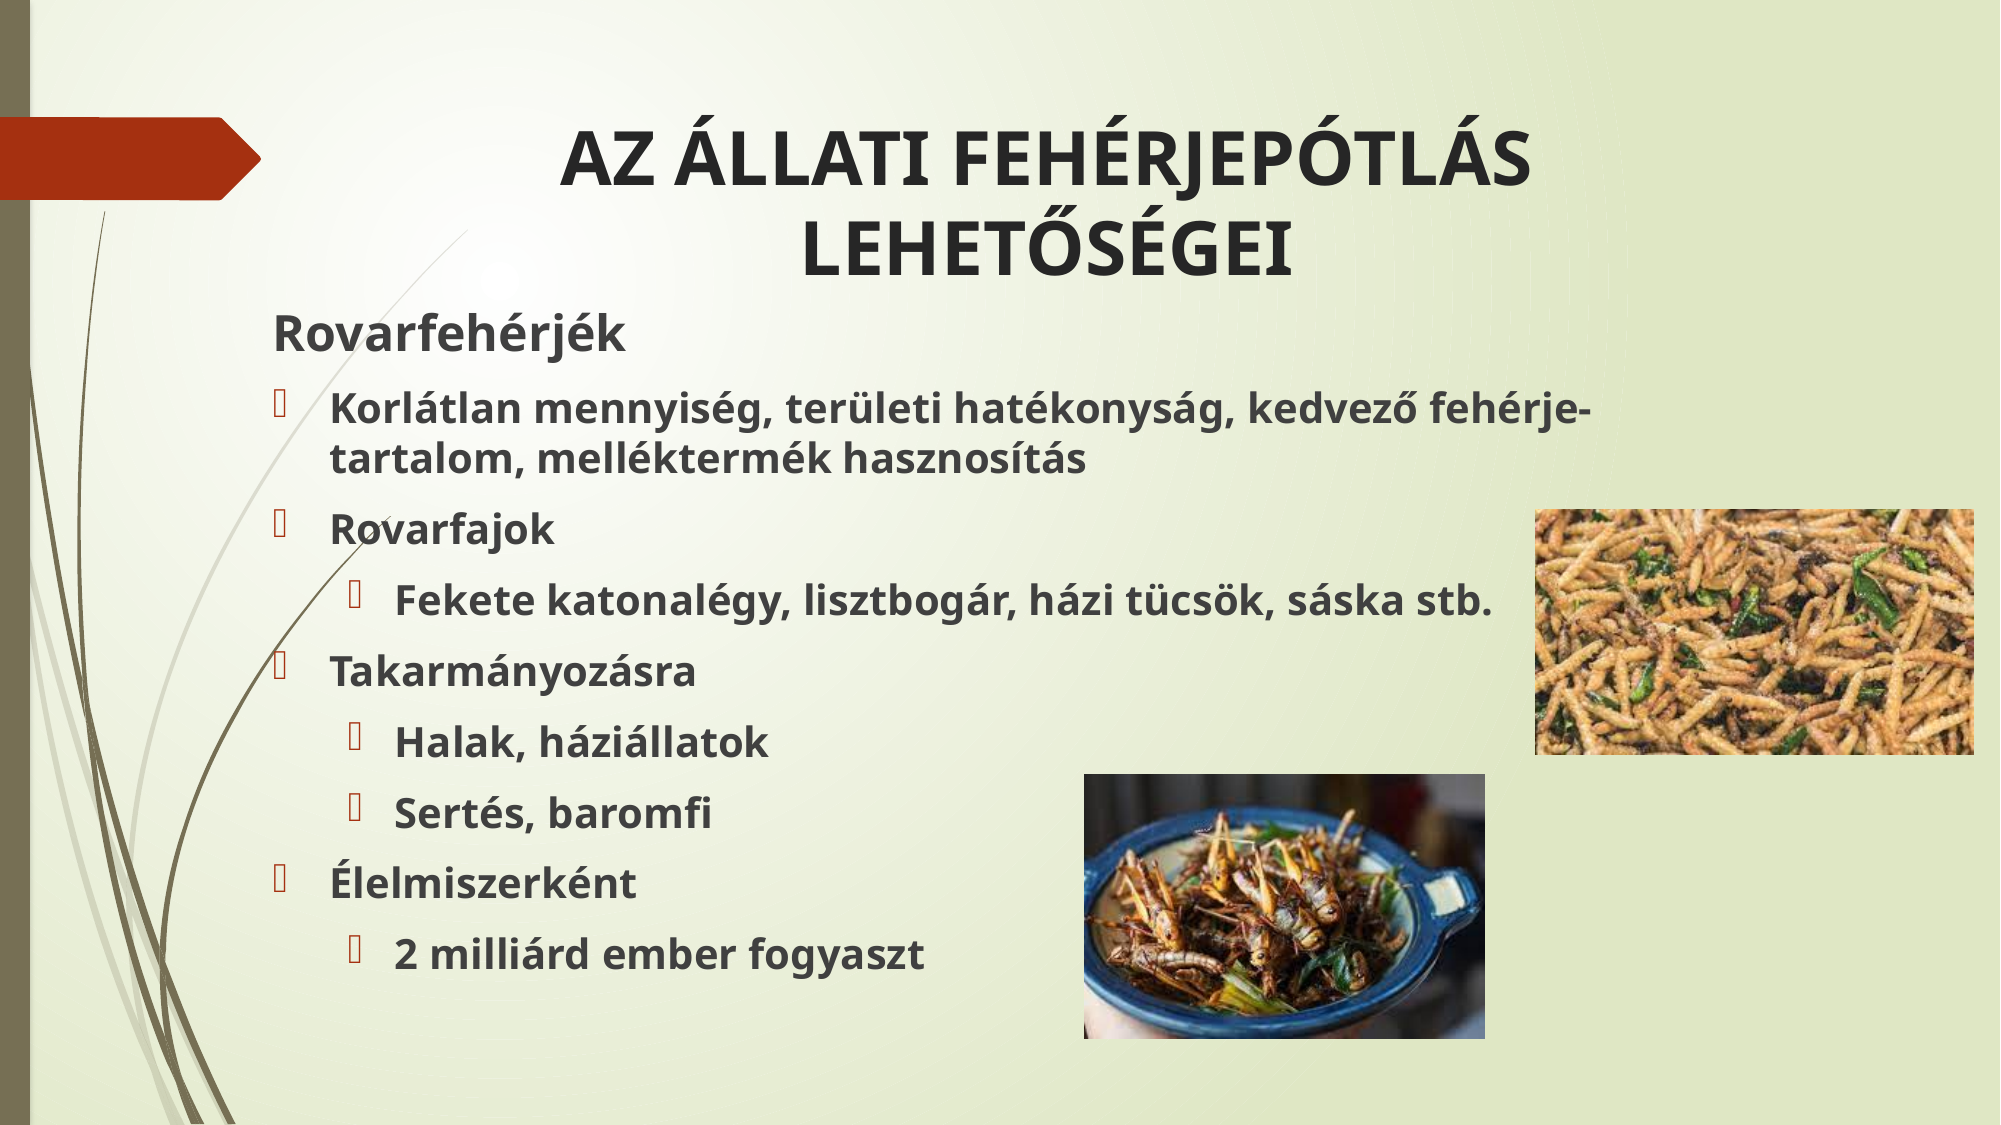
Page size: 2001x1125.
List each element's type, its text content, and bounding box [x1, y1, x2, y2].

title AZ ÁLLATI FEHÉRJEPÓTLÁS LEHETŐSÉGEI [315, 102, 1778, 313]
list Rovarfehérjék Korlátlan mennyiség, területi hatékonyság, kedvező fehérje-tartalom, melléktermék hasznosítás Rovarfajok Fekete katonalégy, lisztbogár, házi tücsök, sáska stb. Takarmányozásra Halak, háziállatok Sertés, baromfi Élelmiszerként 2 milliárd ember fogyaszt [257, 293, 1802, 1002]
picture [1535, 509, 1975, 755]
picture [1084, 773, 1485, 1040]
